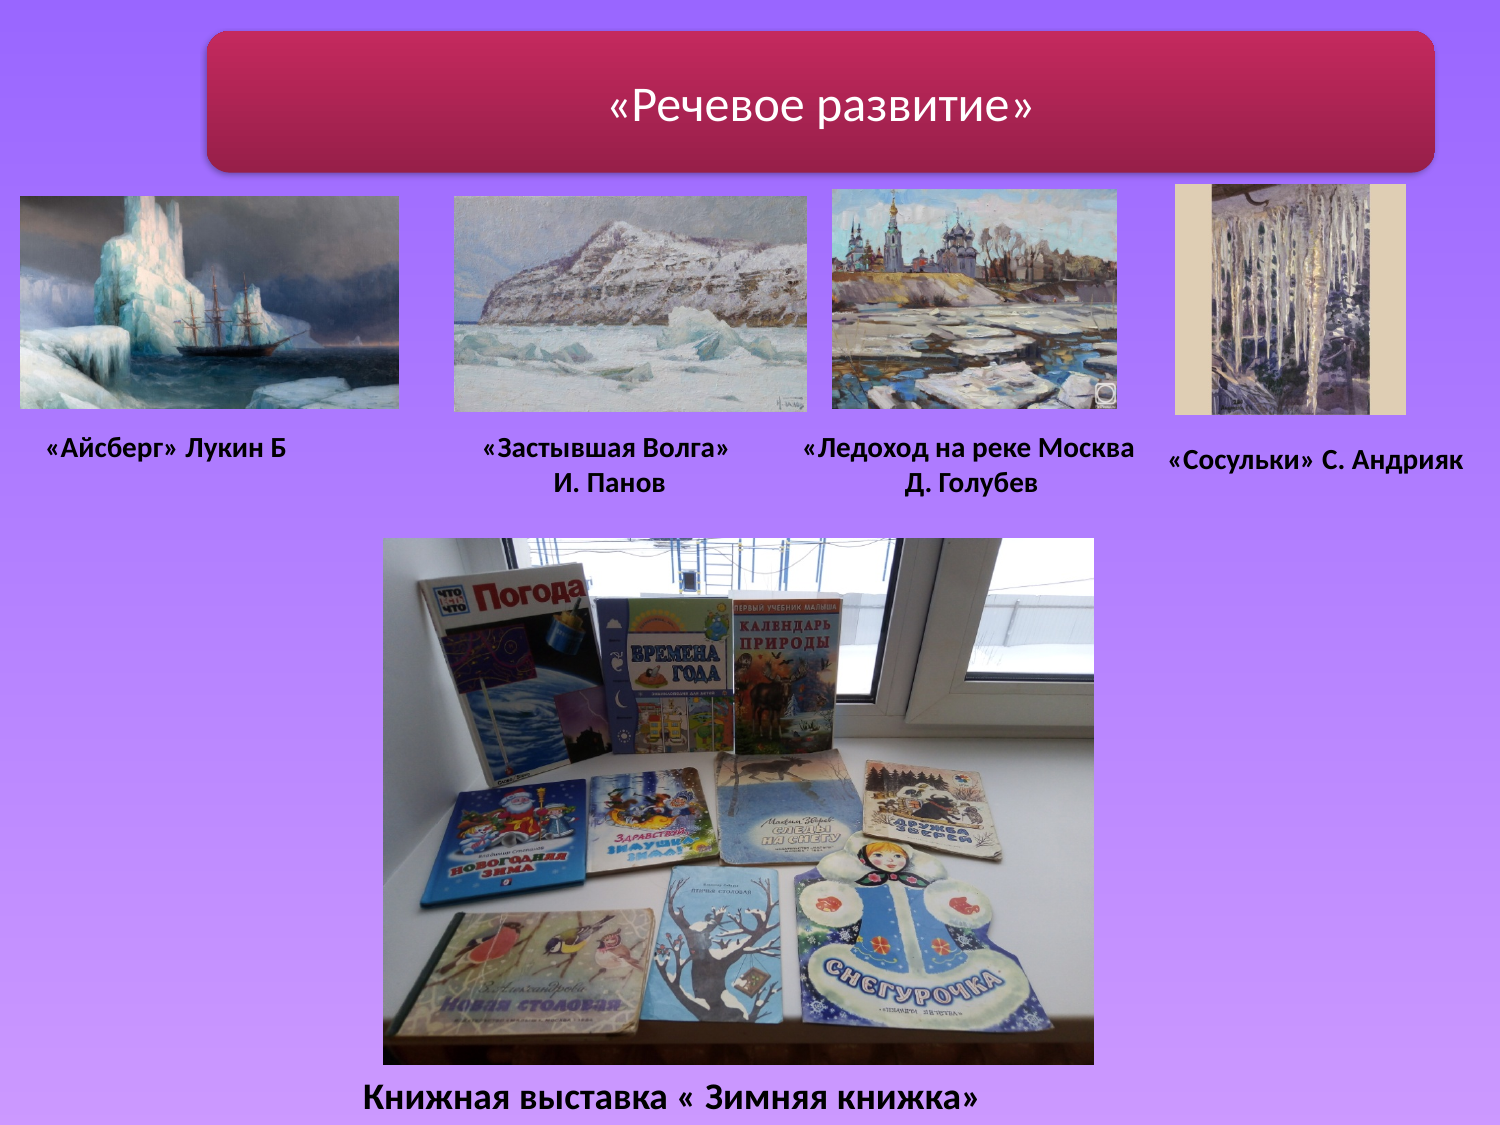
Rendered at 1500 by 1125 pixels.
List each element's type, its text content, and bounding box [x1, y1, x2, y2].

picture [454, 195, 808, 412]
text_box «Айсберг» Лукин Б [30, 420, 303, 471]
text_box «Застывшая Волга» И. Панов [467, 420, 747, 506]
picture [1174, 184, 1406, 415]
picture [19, 195, 399, 410]
text_box «Сосульки» С. Андрияк [1152, 432, 1479, 483]
picture [832, 189, 1117, 410]
text_box «Ледоход на реке Москва Д. Голубев [785, 420, 1152, 506]
picture [383, 538, 1094, 1065]
text_box «Речевое развитие» [206, 30, 1436, 173]
text_box Книжная выставка « Зимняя книжка» [348, 1064, 1117, 1125]
